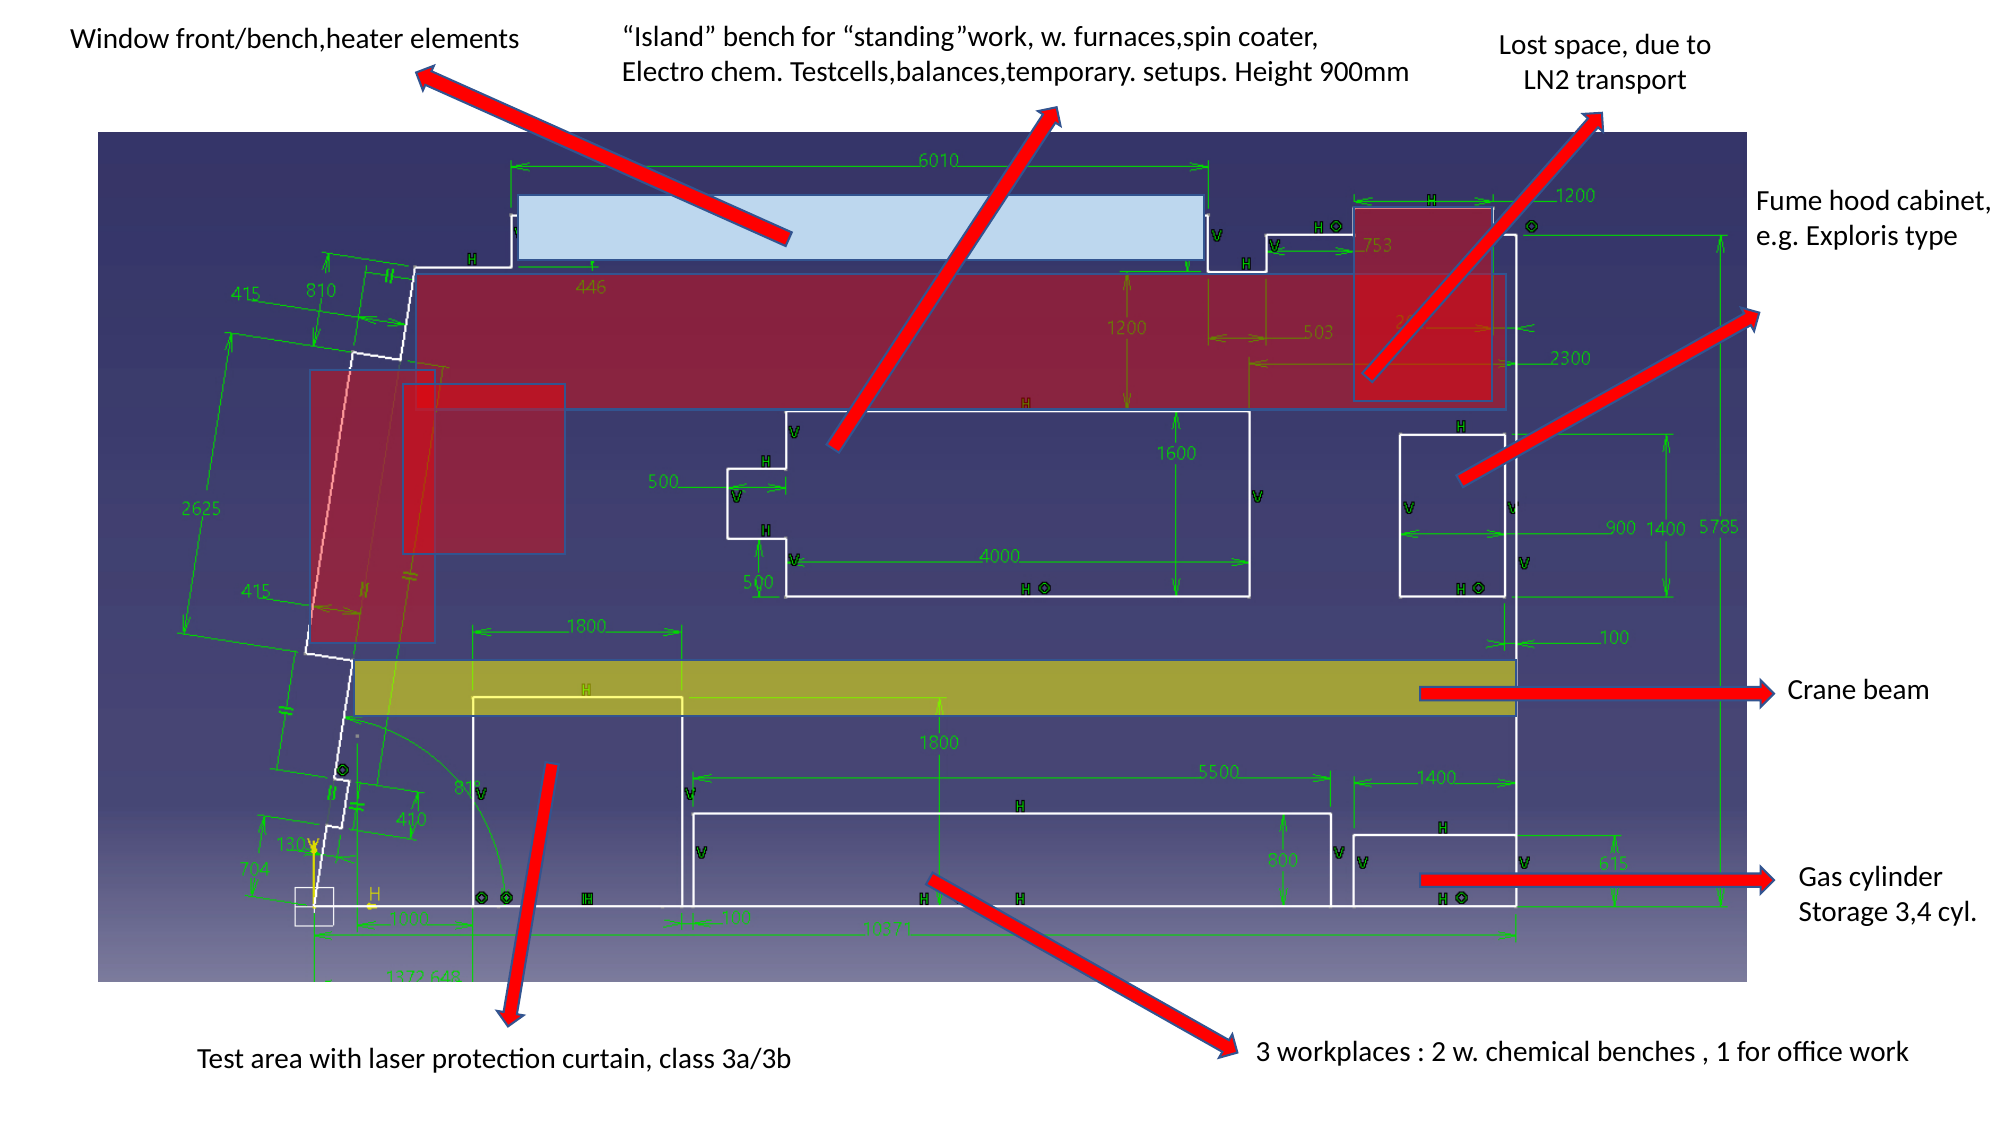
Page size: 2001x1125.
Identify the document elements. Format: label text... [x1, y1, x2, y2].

text_box [494, 982, 527, 1028]
text_box Window front/bench,heater elements [55, 11, 536, 62]
text_box Crane beam [1772, 663, 1945, 714]
text_box 3 workplaces : 2 w. chemical benches , 1 for office work [1240, 1024, 1925, 1075]
text_box [1747, 864, 1776, 897]
text_box Fume hood cabinet, e.g. Exploris type [1747, 173, 2000, 259]
picture [98, 132, 1747, 982]
text_box Test area with laser protection curtain, class 3a/3b [182, 1031, 807, 1082]
text_box [1030, 106, 1063, 132]
text_box [1747, 308, 1761, 334]
text_box “Island” bench for “standing”work, w. furnaces,spin coater, Electro chem. Testcells,balances,temporary. setups. Height 900mm [607, 9, 1426, 95]
text_box Lost space, due to LN2 transport [1483, 18, 1733, 103]
text_box [1747, 677, 1772, 710]
text_box [414, 63, 570, 132]
text_box [1096, 982, 1239, 1060]
text_box Gas cylinder Storage 3,4 cyl. [1783, 849, 1993, 935]
text_box [1574, 111, 1605, 132]
